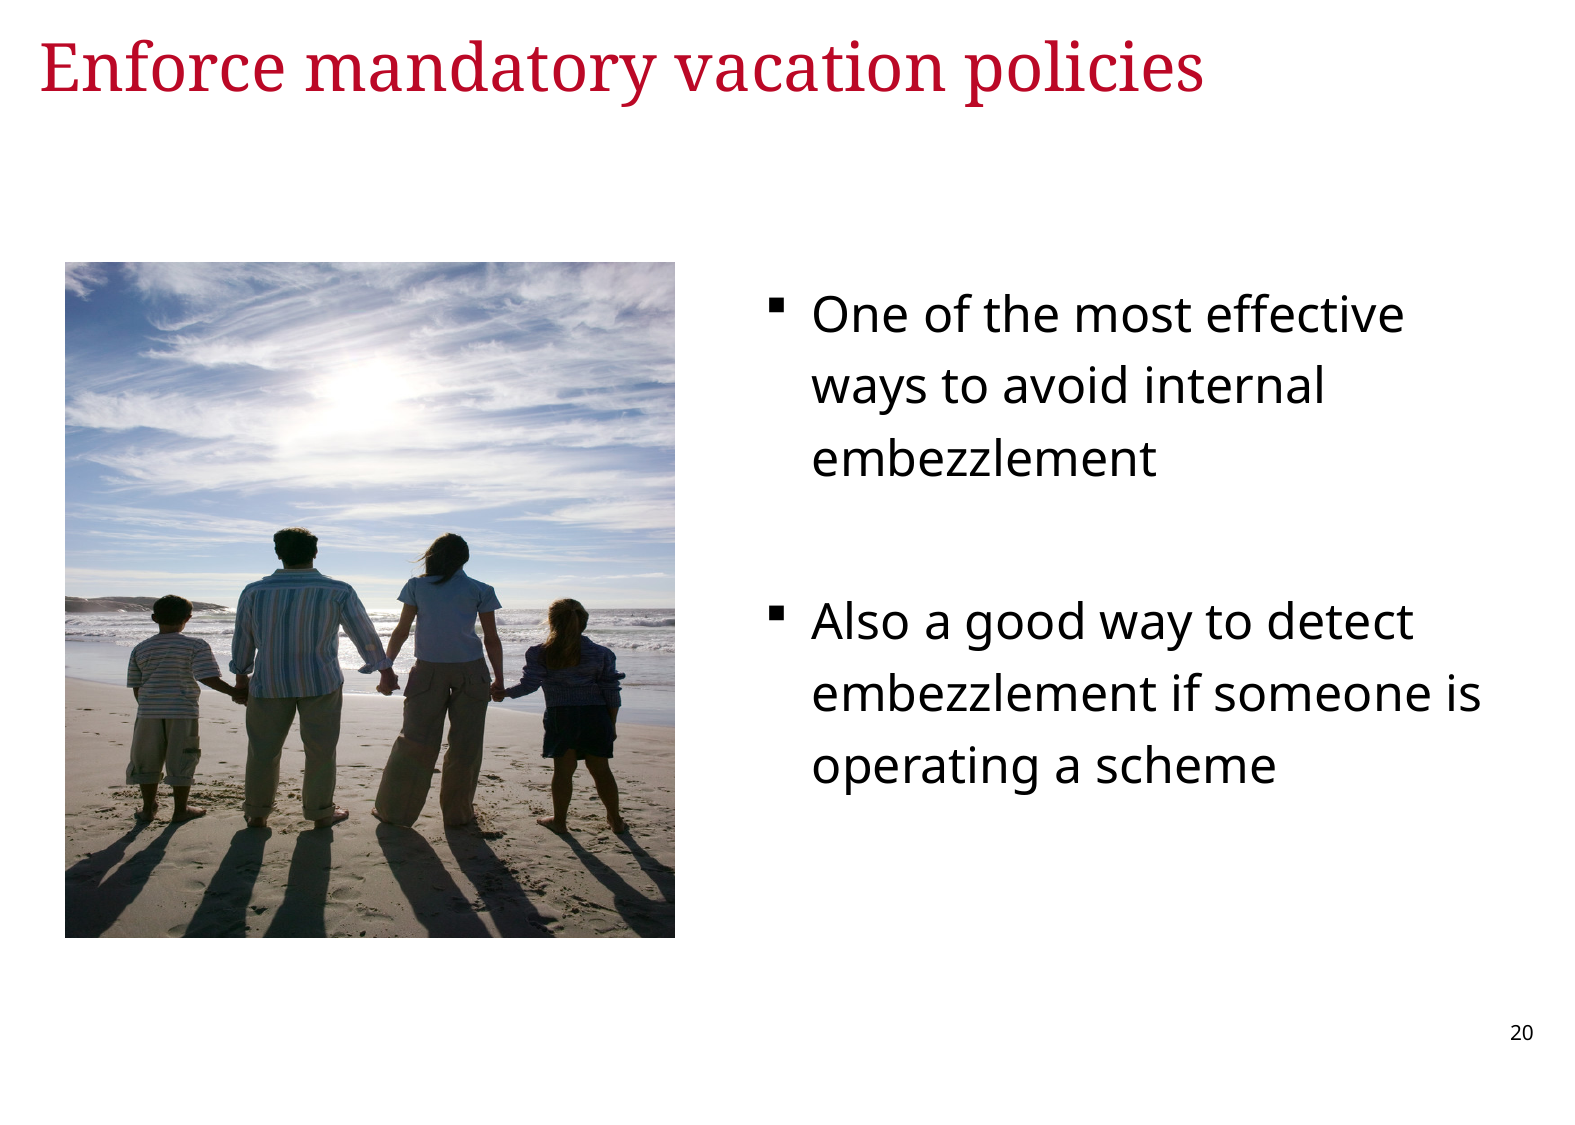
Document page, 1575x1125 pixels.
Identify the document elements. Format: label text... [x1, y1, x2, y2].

slide_number 19 [1417, 1012, 1549, 1076]
title Enforce mandatory vacation policies [24, 12, 1443, 101]
picture [65, 262, 676, 938]
list One of the most effective ways to avoid internal embezzlement Also a good way to detect embezzlement if someone is operating a scheme [749, 262, 1536, 913]
